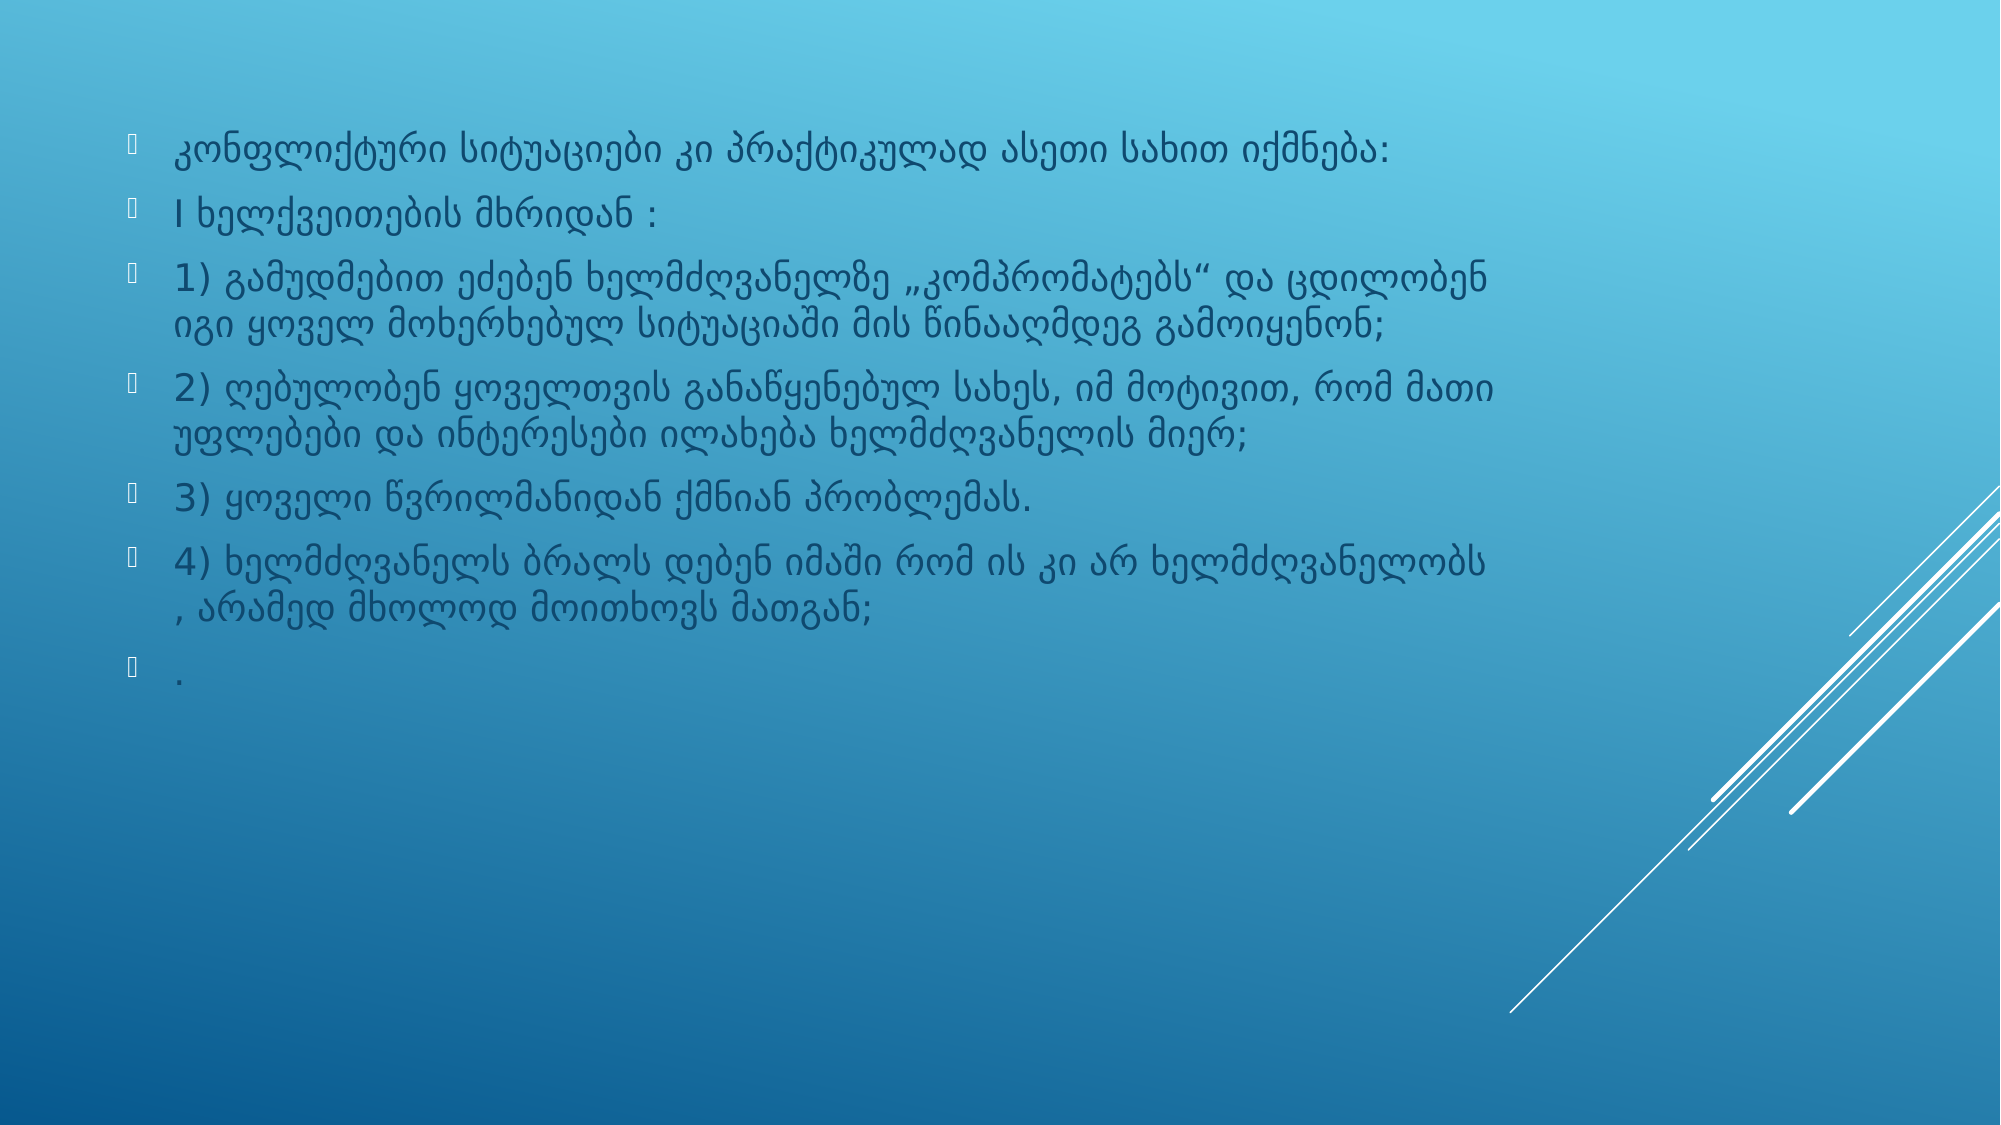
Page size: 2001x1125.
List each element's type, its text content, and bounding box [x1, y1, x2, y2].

list კონფლიქტური სიტუაციები კი პრაქტიკულად ასეთი სახით იქმნება: I ხელქვეითების მხრიდან : 1) გამუდმებით ეძებენ ხელმძღვანელზე „კომპრომატებს“ და ცდილობენ იგი ყოველ მოხერხებულ სიტუაციაში მის წინააღმდეგ გამოიყენონ; 2) ღებულობენ ყოველთვის განაწყენებულ სახეს, იმ მოტივით, რომ მათი უფლებები და ინტერესები ილახება ხელმძღვანელის მიერ; 3) ყოველი წვრილმანიდან ქმნიან პრობლემას. 4) ხელმძღვანელს ბრალს დებენ იმაში რომ ის კი არ ხელმძღვანელობს , არამედ მხოლოდ მოითხოვს მათგან; . [112, 112, 1513, 706]
